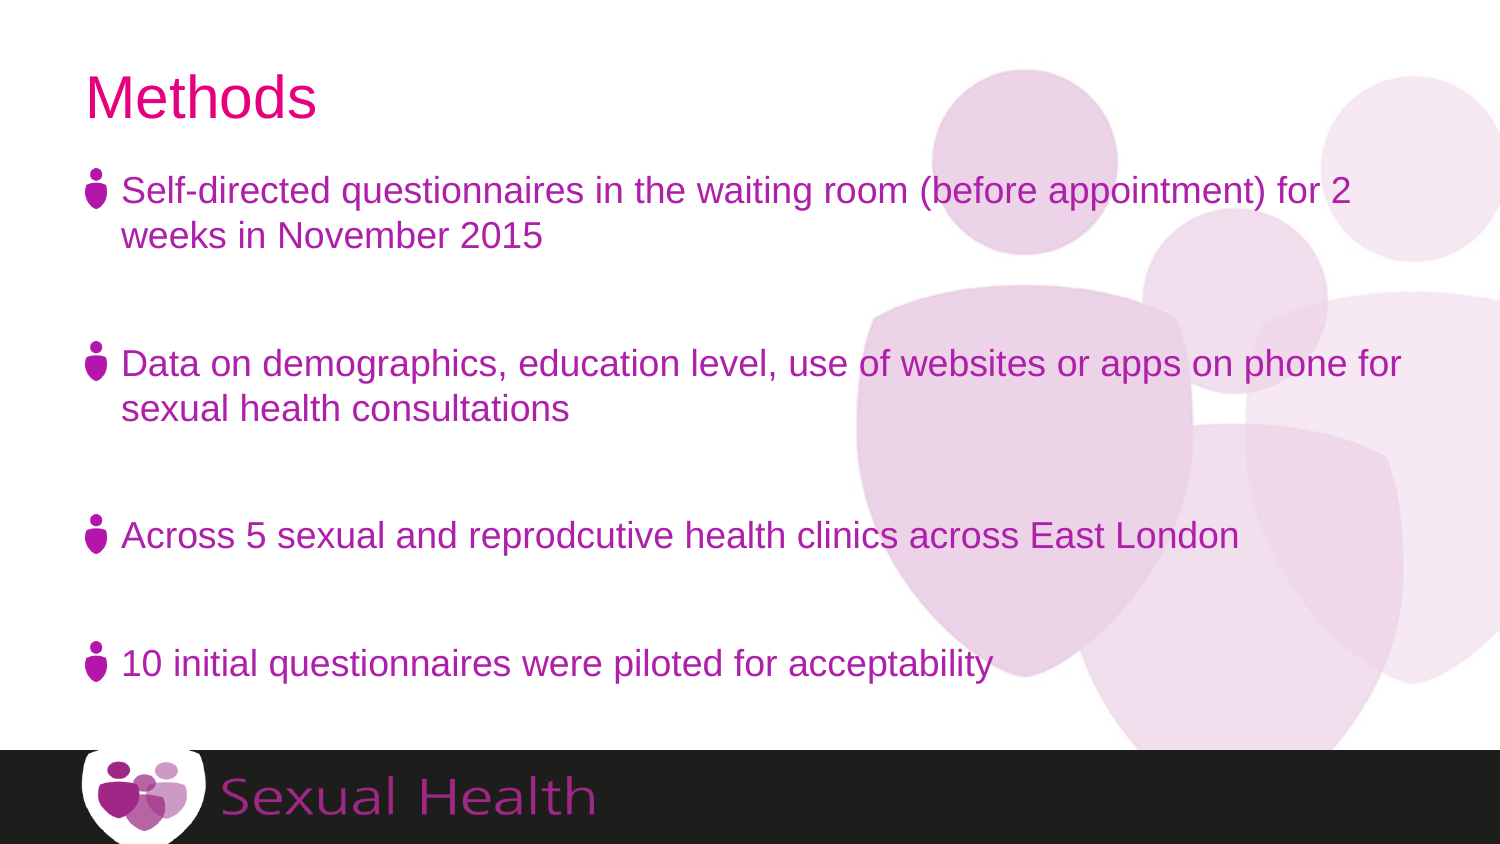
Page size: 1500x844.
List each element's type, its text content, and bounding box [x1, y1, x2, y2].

picture [85, 172, 107, 209]
text_box Self-directed questionnaires in the waiting room (before appointment) for 2 weeks in November 2015 Data on demographics, education level, use of websites or apps on phone for sexual health consultations Across 5 sexual and reprodcutive health clinics across East London 10 initial questionnaires were piloted for acceptability [85, 172, 786, 648]
picture [85, 514, 107, 554]
picture [85, 641, 107, 682]
picture [0, 0, 1500, 844]
text_box Methods [85, 58, 786, 172]
picture [85, 341, 107, 381]
